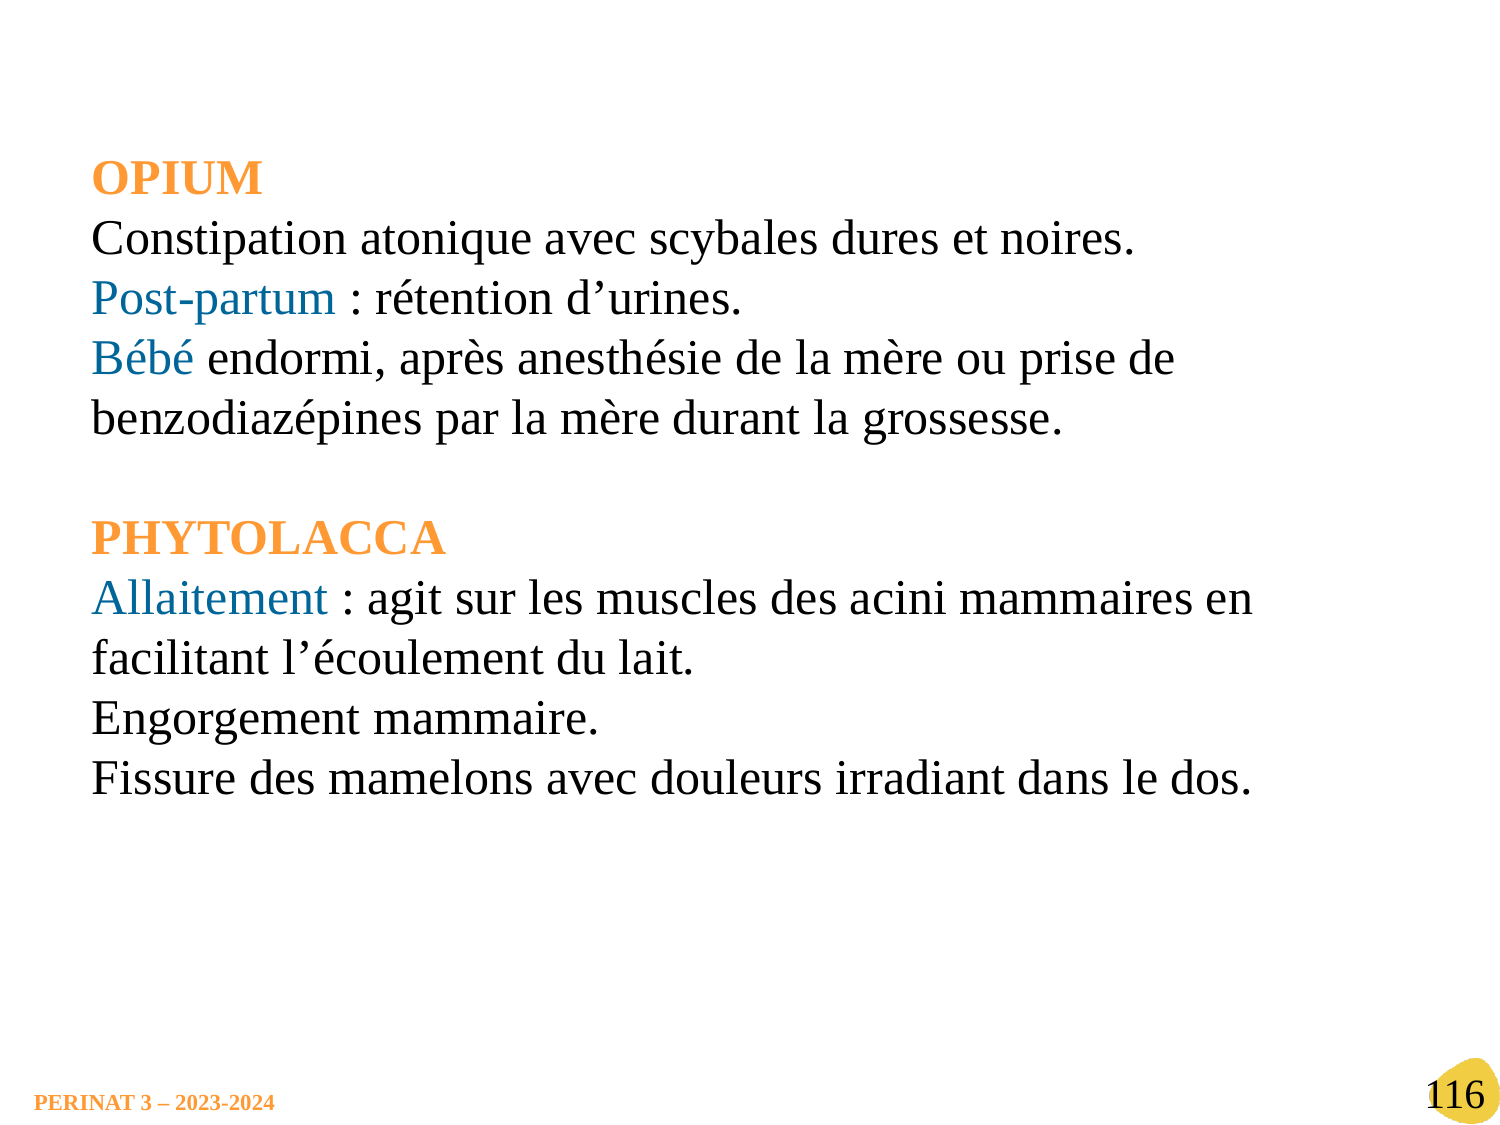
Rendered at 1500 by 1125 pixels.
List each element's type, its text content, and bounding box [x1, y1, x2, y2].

picture [1423, 1057, 1500, 1125]
text_box OPIUM Constipation atonique avec scybales dures et noires. Post-partum : rétention d’urines. Bébé endormi, après anesthésie de la mère ou prise de benzodiazépines par la mère durant la grossesse. PHYTOLACCA Allaitement : agit sur les muscles des acini mammaires en facilitant l’écoulement du lait. Engorgement mammaire. Fissure des mamelons avec douleurs irradiant dans le dos. [77, 137, 1440, 812]
